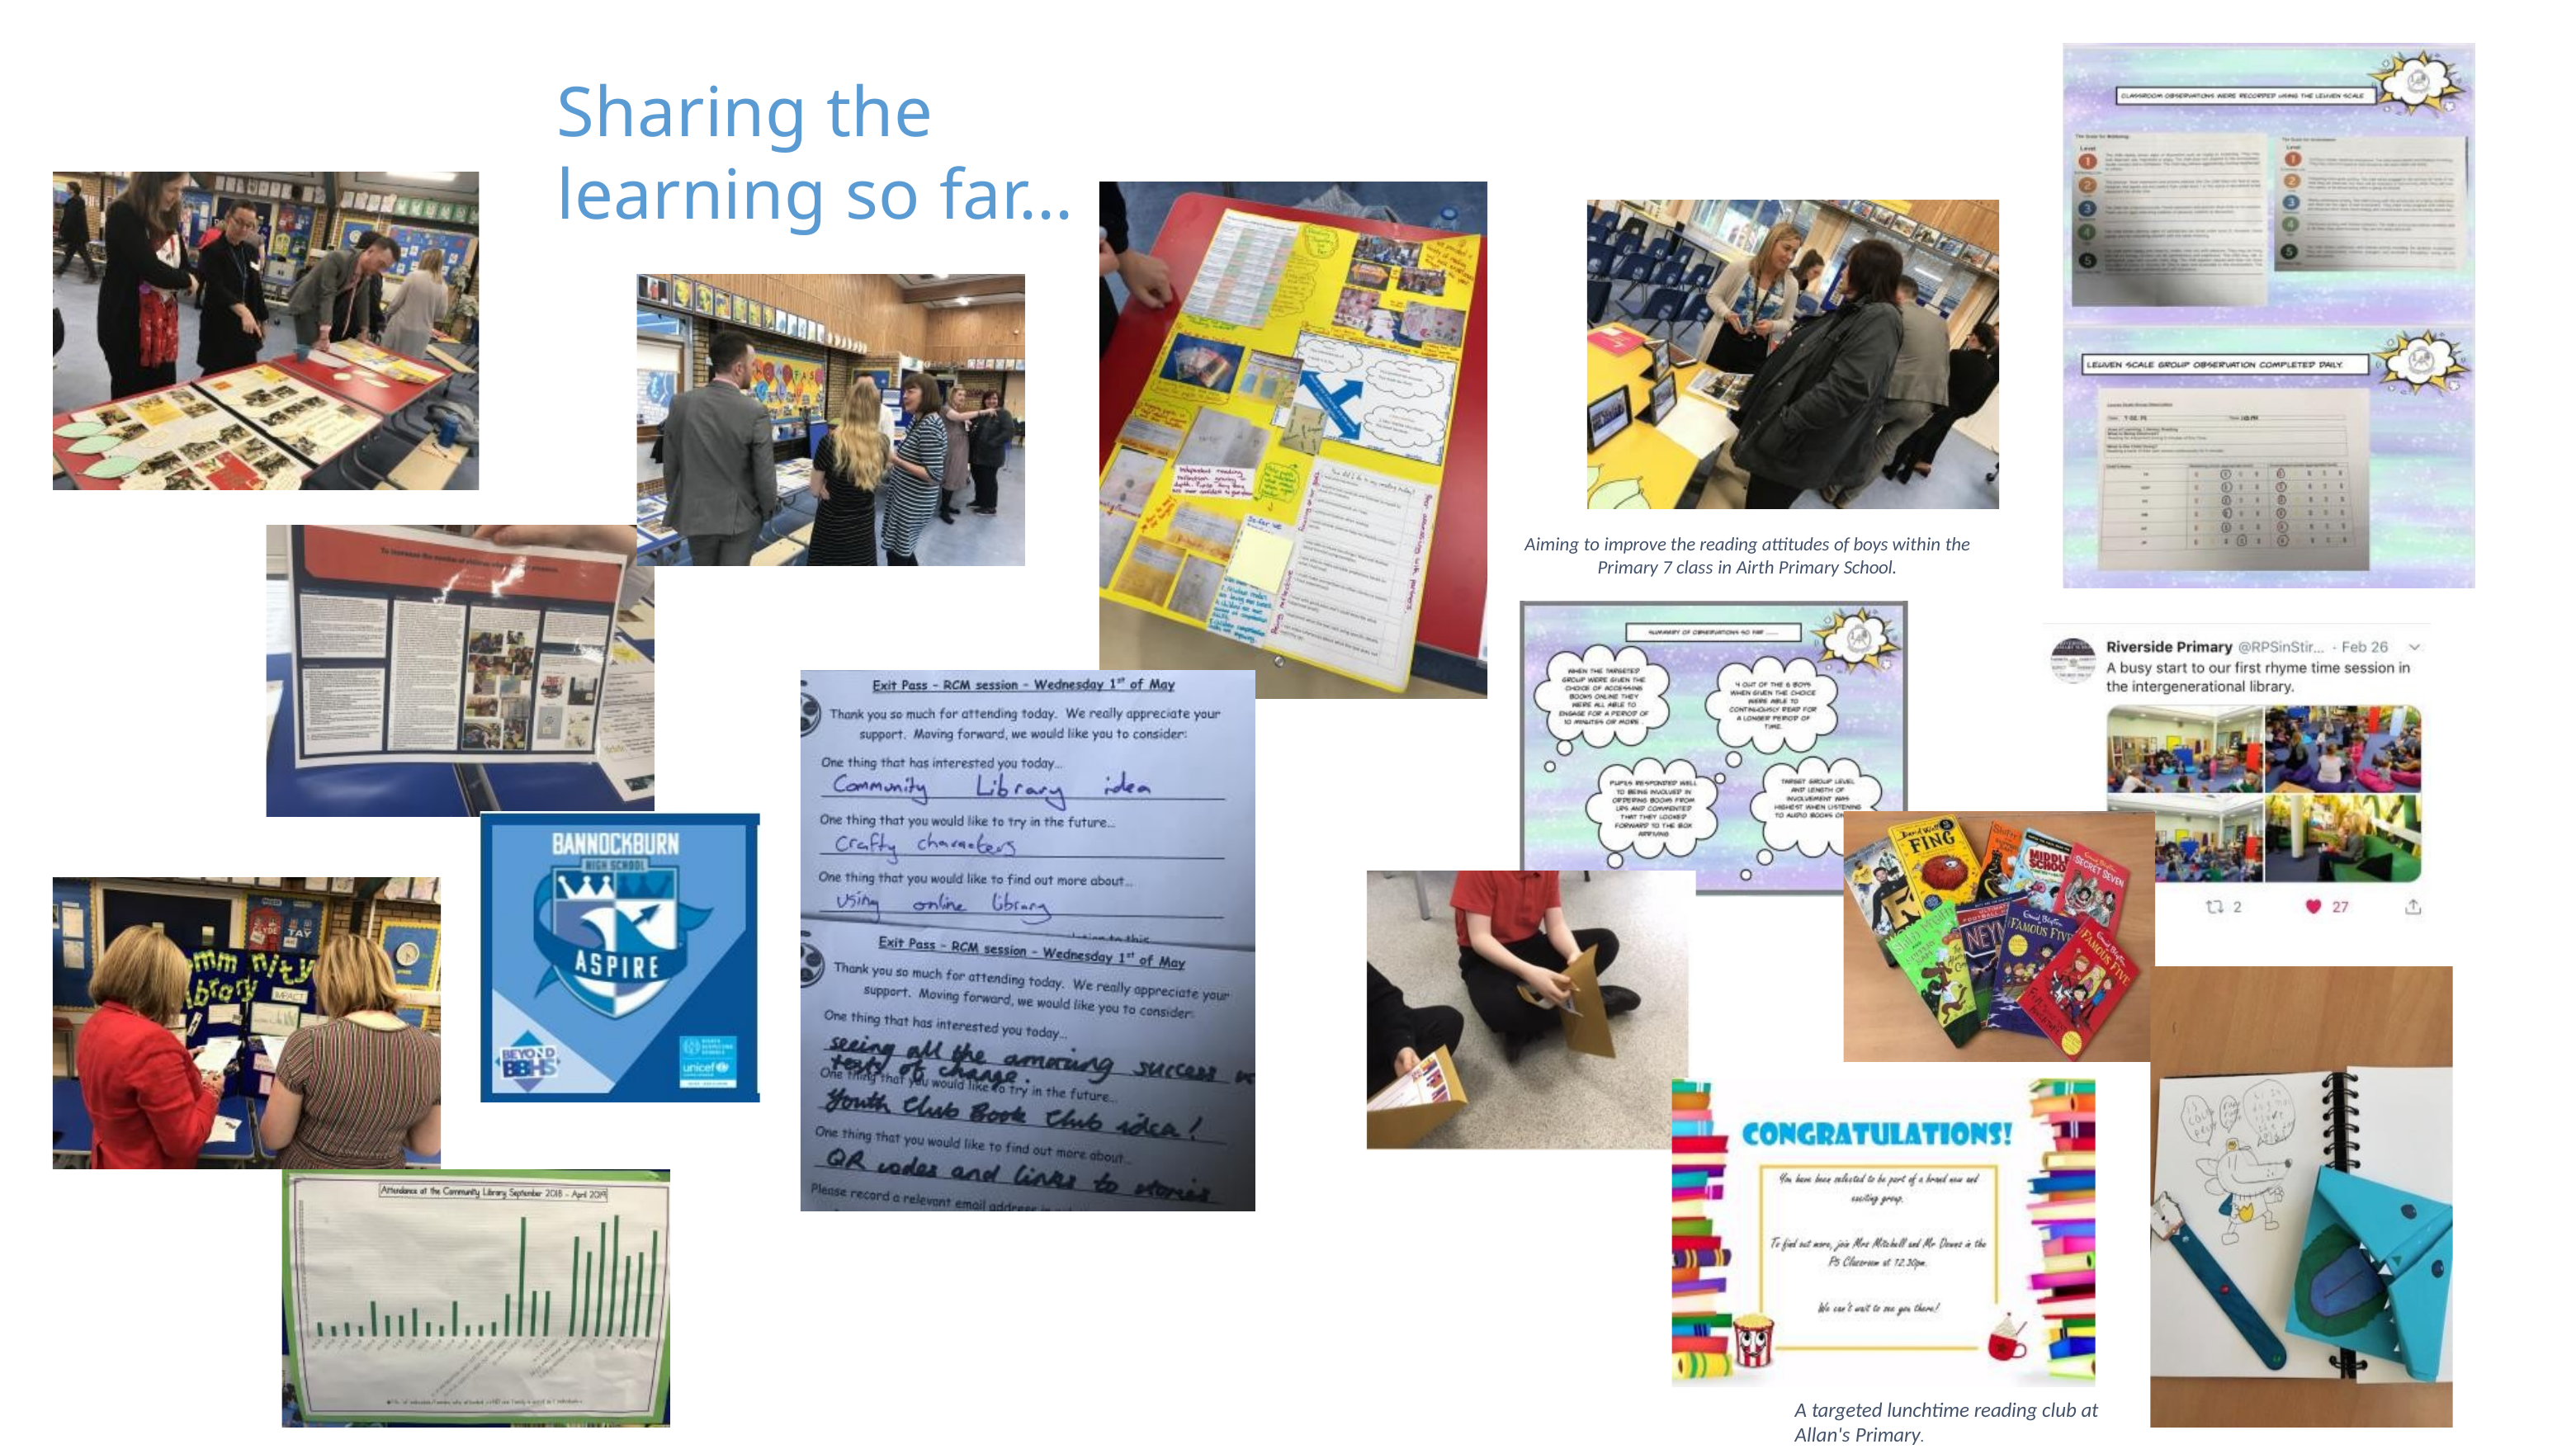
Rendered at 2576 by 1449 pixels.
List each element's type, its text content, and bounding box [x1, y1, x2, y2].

text_box [636, 274, 1025, 566]
text_box [266, 525, 655, 817]
text_box [281, 1169, 670, 1428]
text_box Aiming to improve the reading attitudes of boys within the Primary 7 class in Airth Primary School. [1500, 530, 1993, 578]
text_box [1099, 182, 1488, 699]
text_box [53, 172, 480, 491]
text_box [800, 670, 1255, 1211]
text_box [1520, 601, 1908, 897]
text_box [1366, 871, 1696, 1150]
text_box A targeted lunchtime reading club at Allan's Primary. [1793, 1395, 2129, 1447]
text_box [52, 877, 442, 1169]
text_box Sharing the learning so far... [555, 65, 1087, 234]
text_box [1586, 200, 2000, 509]
text_box [2150, 966, 2453, 1428]
text_box [1843, 811, 2156, 1062]
text_box [2063, 43, 2475, 588]
text_box [480, 811, 760, 1102]
text_box [1671, 1078, 2096, 1387]
text_box [2042, 623, 2432, 924]
